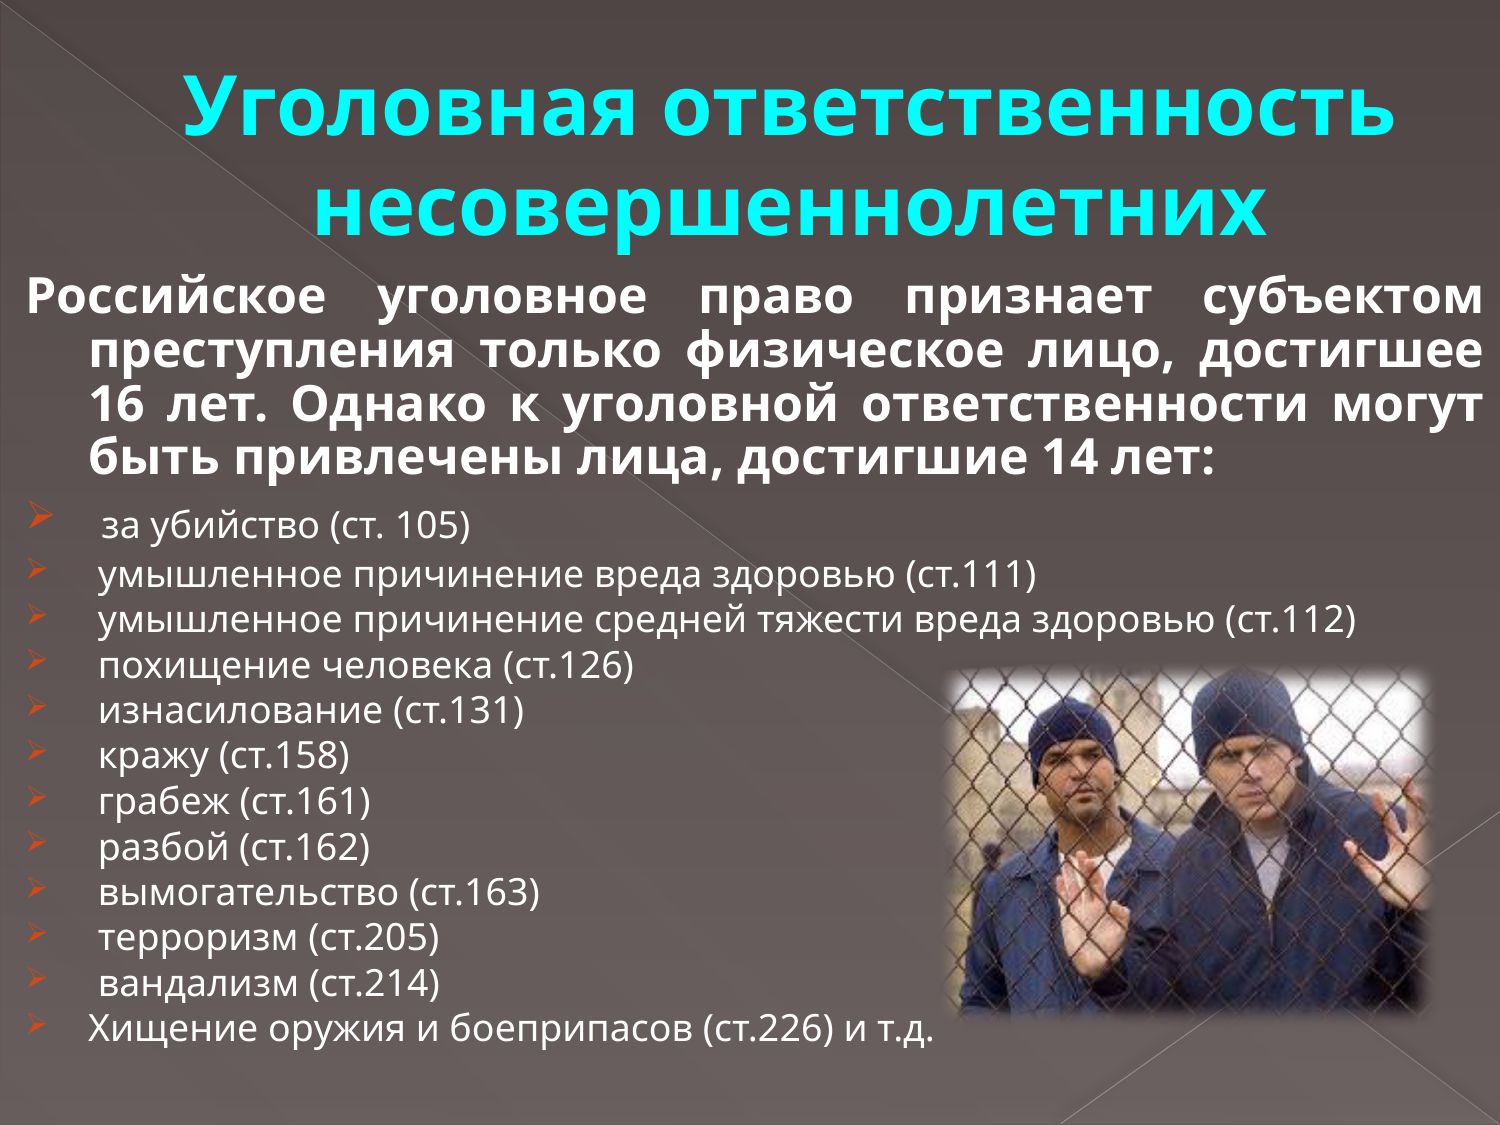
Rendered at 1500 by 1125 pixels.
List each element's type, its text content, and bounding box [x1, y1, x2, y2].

picture [937, 660, 1439, 1030]
text_box Уголовная ответственность несовершеннолетних [74, 45, 1425, 233]
text_box Российское уголовное право признает субъектом преступления только физическое лицо, достигшее 16 лет. Однако к уголовной ответственности могут быть привлечены лица, достигшие 14 лет: за убийство (ст. 105) умышленное причинение вреда здоровью (ст.111) умышленное причинение средней тяжести вреда здоровью (ст.112) похищение человека (ст.126) изнасилование (ст.131) кражу (ст.158) грабеж (ст.161) разбой (ст.162) вымогательство (ст.163) терроризм (ст.205) вандализм (ст.214) Хищение оружия и боеприпасов (ст.226) и т.д. [0, 262, 1500, 1125]
